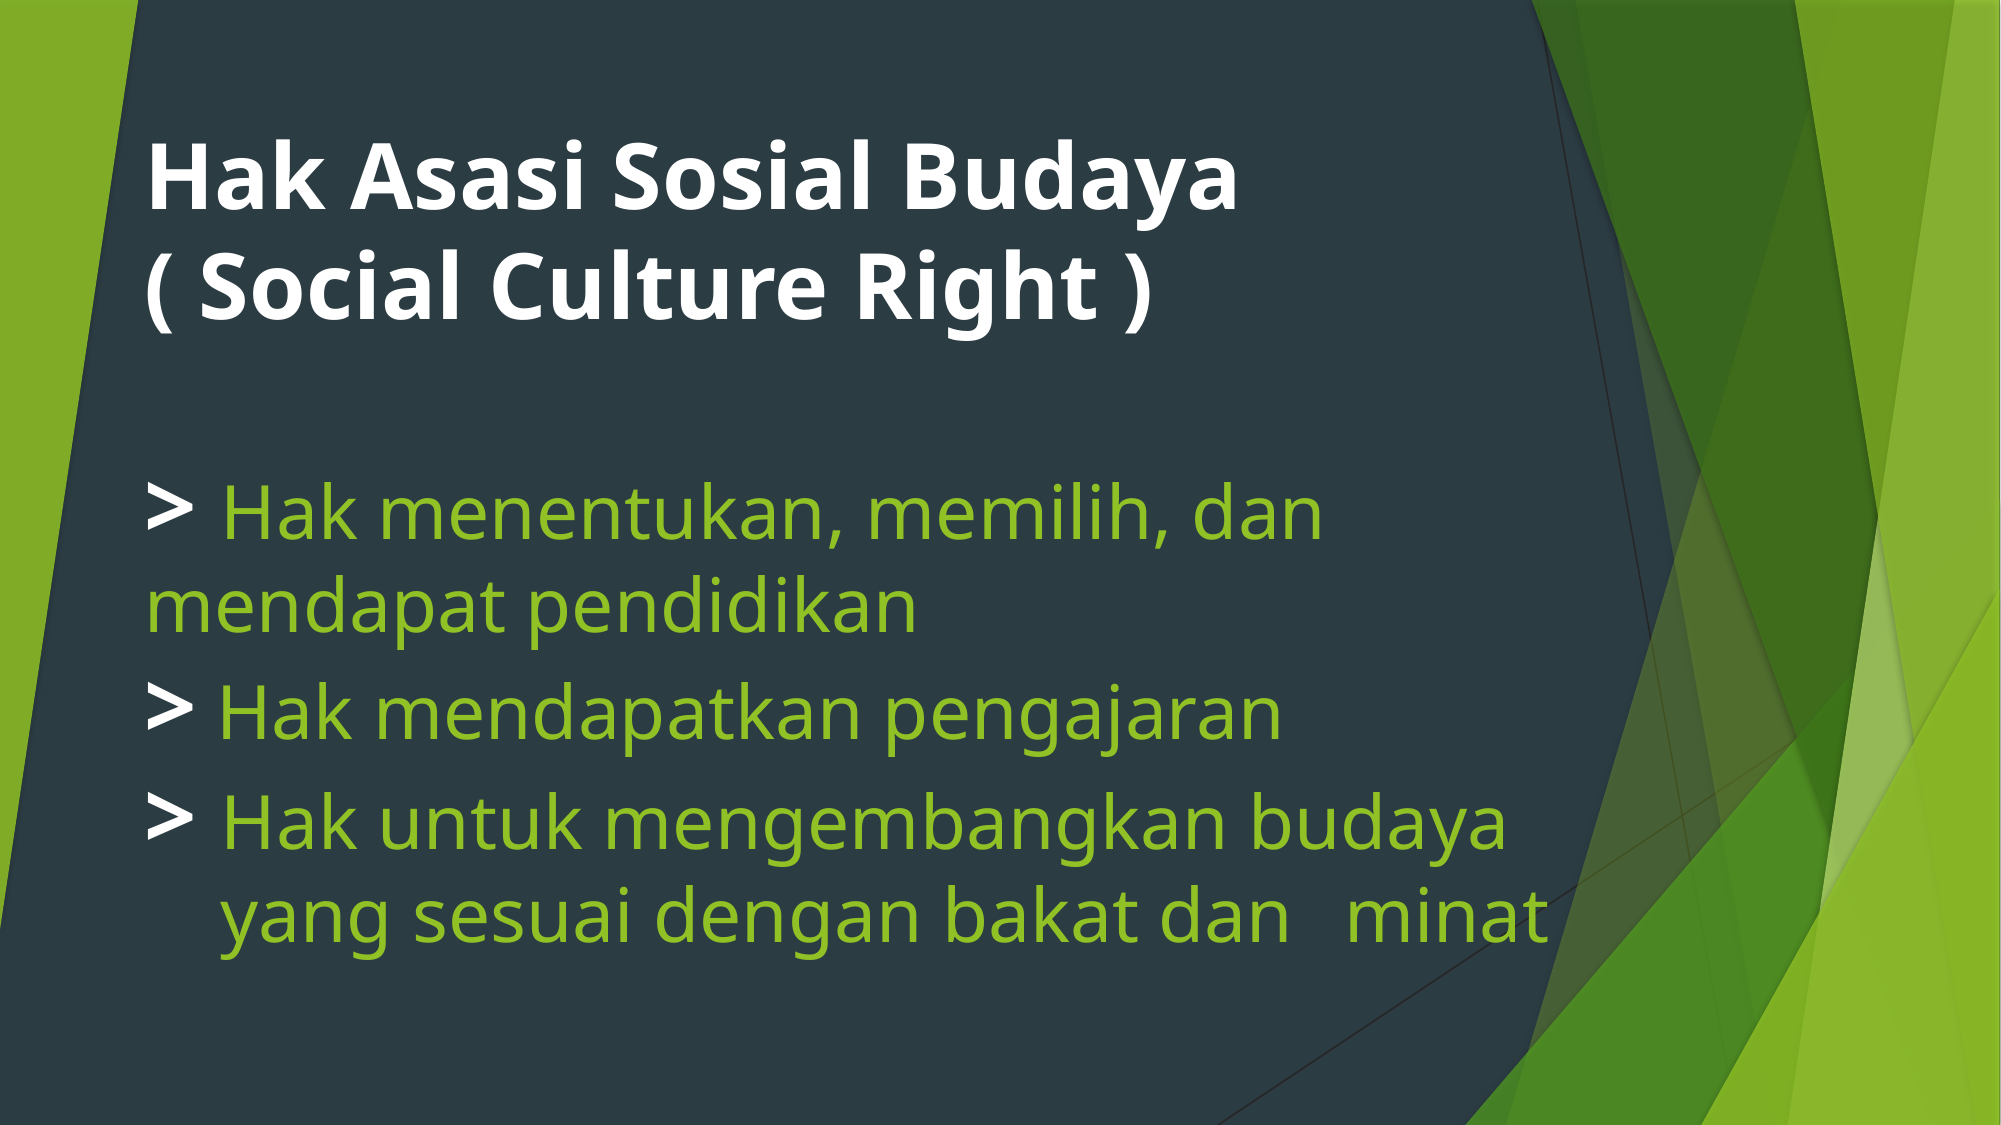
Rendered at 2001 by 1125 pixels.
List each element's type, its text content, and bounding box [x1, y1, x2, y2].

title Hak Asasi Sosial Budaya ( Social Culture Right ) > Hak menentukan, memilih, dan mendapat pendidikan > Hak mendapatkan pengajaran > Hak untuk mengembangkan budaya yang sesuai dengan bakat dan minat [129, 110, 1586, 1052]
